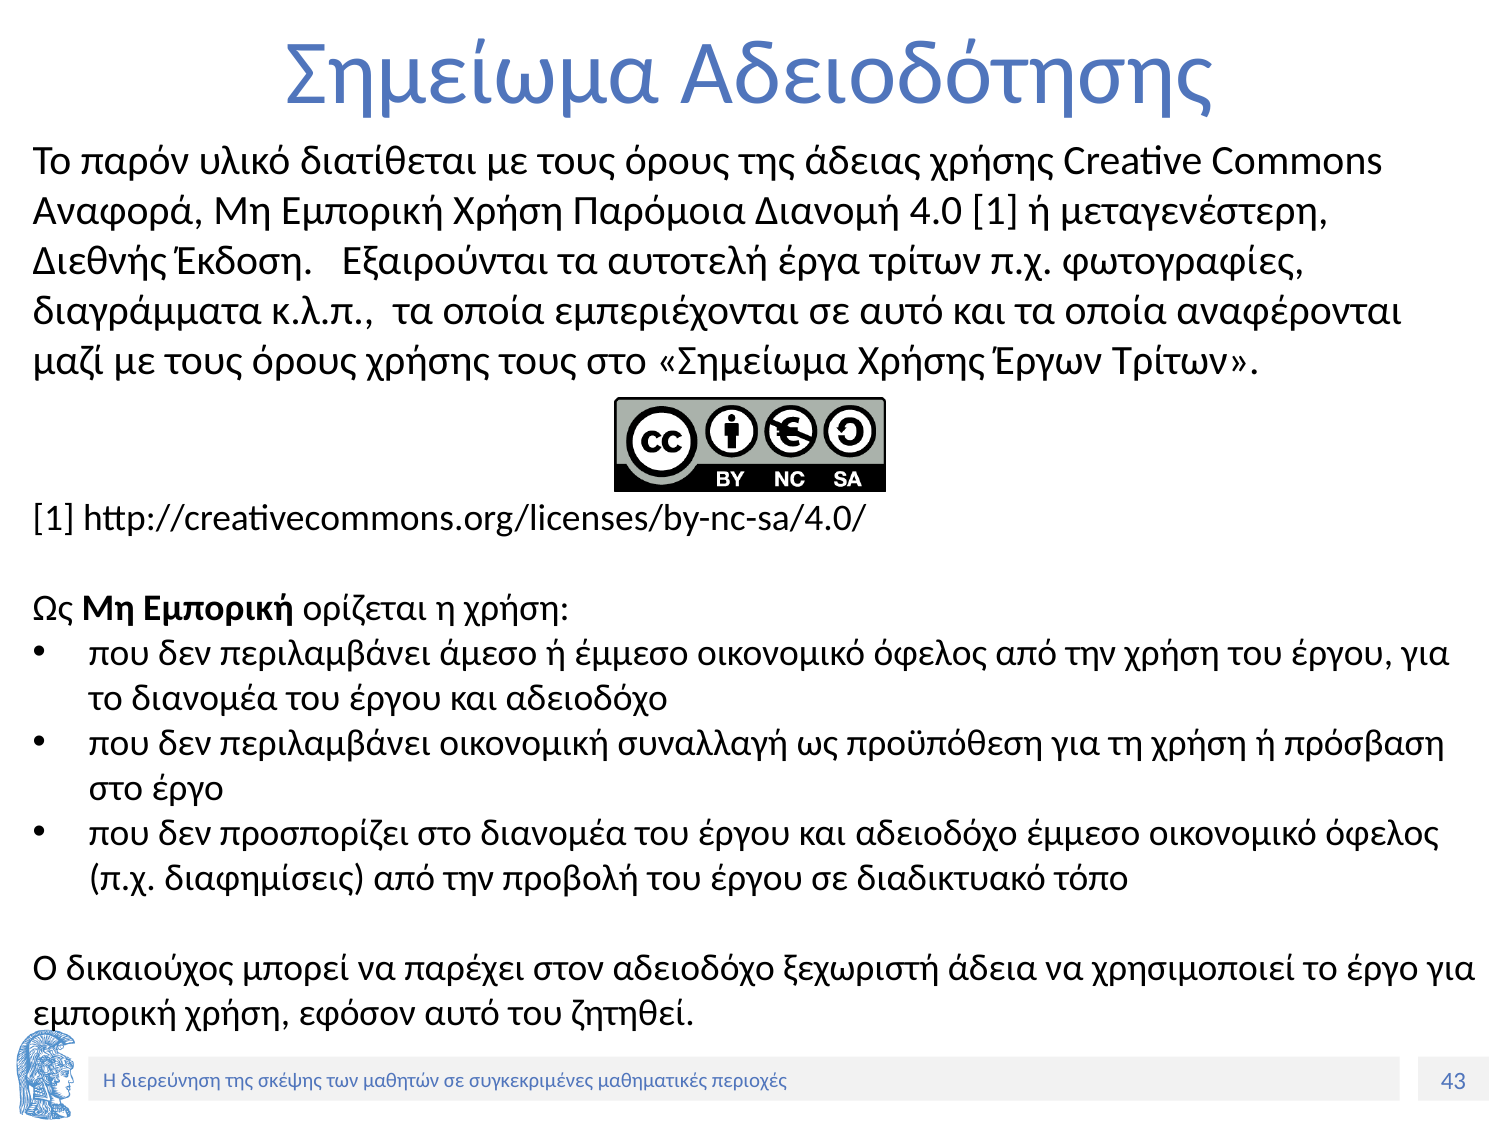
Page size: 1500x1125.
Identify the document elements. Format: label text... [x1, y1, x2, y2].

text_box [1] http://creativecommons.org/licenses/by-nc-sa/4.0/ Ως Μη Εμπορική ορίζεται η χρήση: που δεν περιλαμβάνει άμεσο ή έμμεσο οικονομικό όφελος από την χρήση του έργου, για το διανομέα του έργου και αδειοδόχο που δεν περιλαμβάνει οικονομική συναλλαγή ως προϋπόθεση για τη χρήση ή πρόσβαση στο έργο που δεν προσπορίζει στο διανομέα του έργου και αδειοδόχο έμμεσο οικονομικό όφελος (π.χ. διαφημίσεις) από την προβολή του έργου σε διαδικτυακό τόπο Ο δικαιούχος μπορεί να παρέχει στον αδειοδόχο ξεχωριστή άδεια να χρησιμοποιεί το έργο για εμπορική χρήση, εφόσον αυτό του ζητηθεί. [17, 479, 1500, 1047]
title Σημείωμα Αδειοδότησης [75, 0, 1425, 125]
picture [9, 1026, 81, 1120]
picture [614, 396, 886, 492]
list Το παρόν υλικό διατίθεται με τους όρους της άδειας χρήσης Creative Commons Αναφορά, Μη Εμπορική Χρήση Παρόμοια Διανομή 4.0 [1] ή μεταγενέστερη, Διεθνής Έκδοση. Εξαιρούνται τα αυτοτελή έργα τρίτων π.χ. φωτογραφίες, διαγράμματα κ.λ.π., τα οποία εμπεριέχονται σε αυτό και τα οποία αναφέρονται μαζί με τους όρους χρήσης τους στο «Σημείωμα Χρήσης Έργων Τρίτων». [17, 125, 1483, 362]
